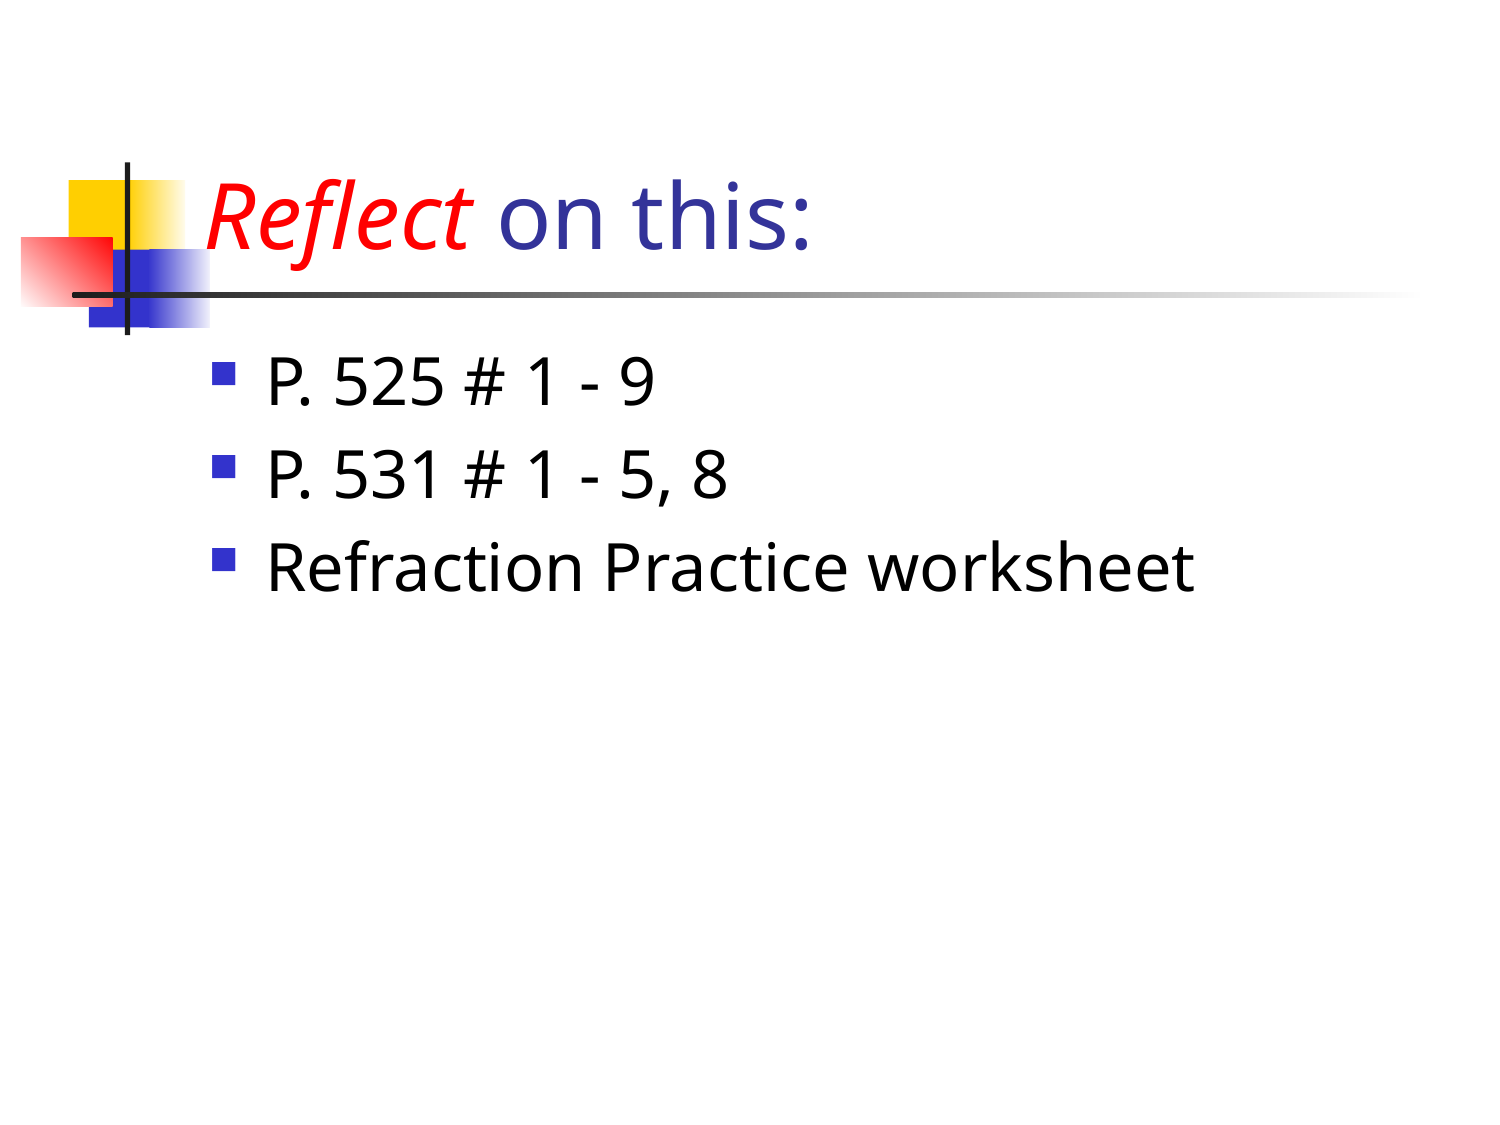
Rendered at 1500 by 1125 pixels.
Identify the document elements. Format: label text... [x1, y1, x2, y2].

title Reflect on this: [188, 34, 1468, 276]
list P. 525 # 1 - 9 P. 531 # 1 - 5, 8 Refraction Practice worksheet [193, 330, 1470, 1007]
